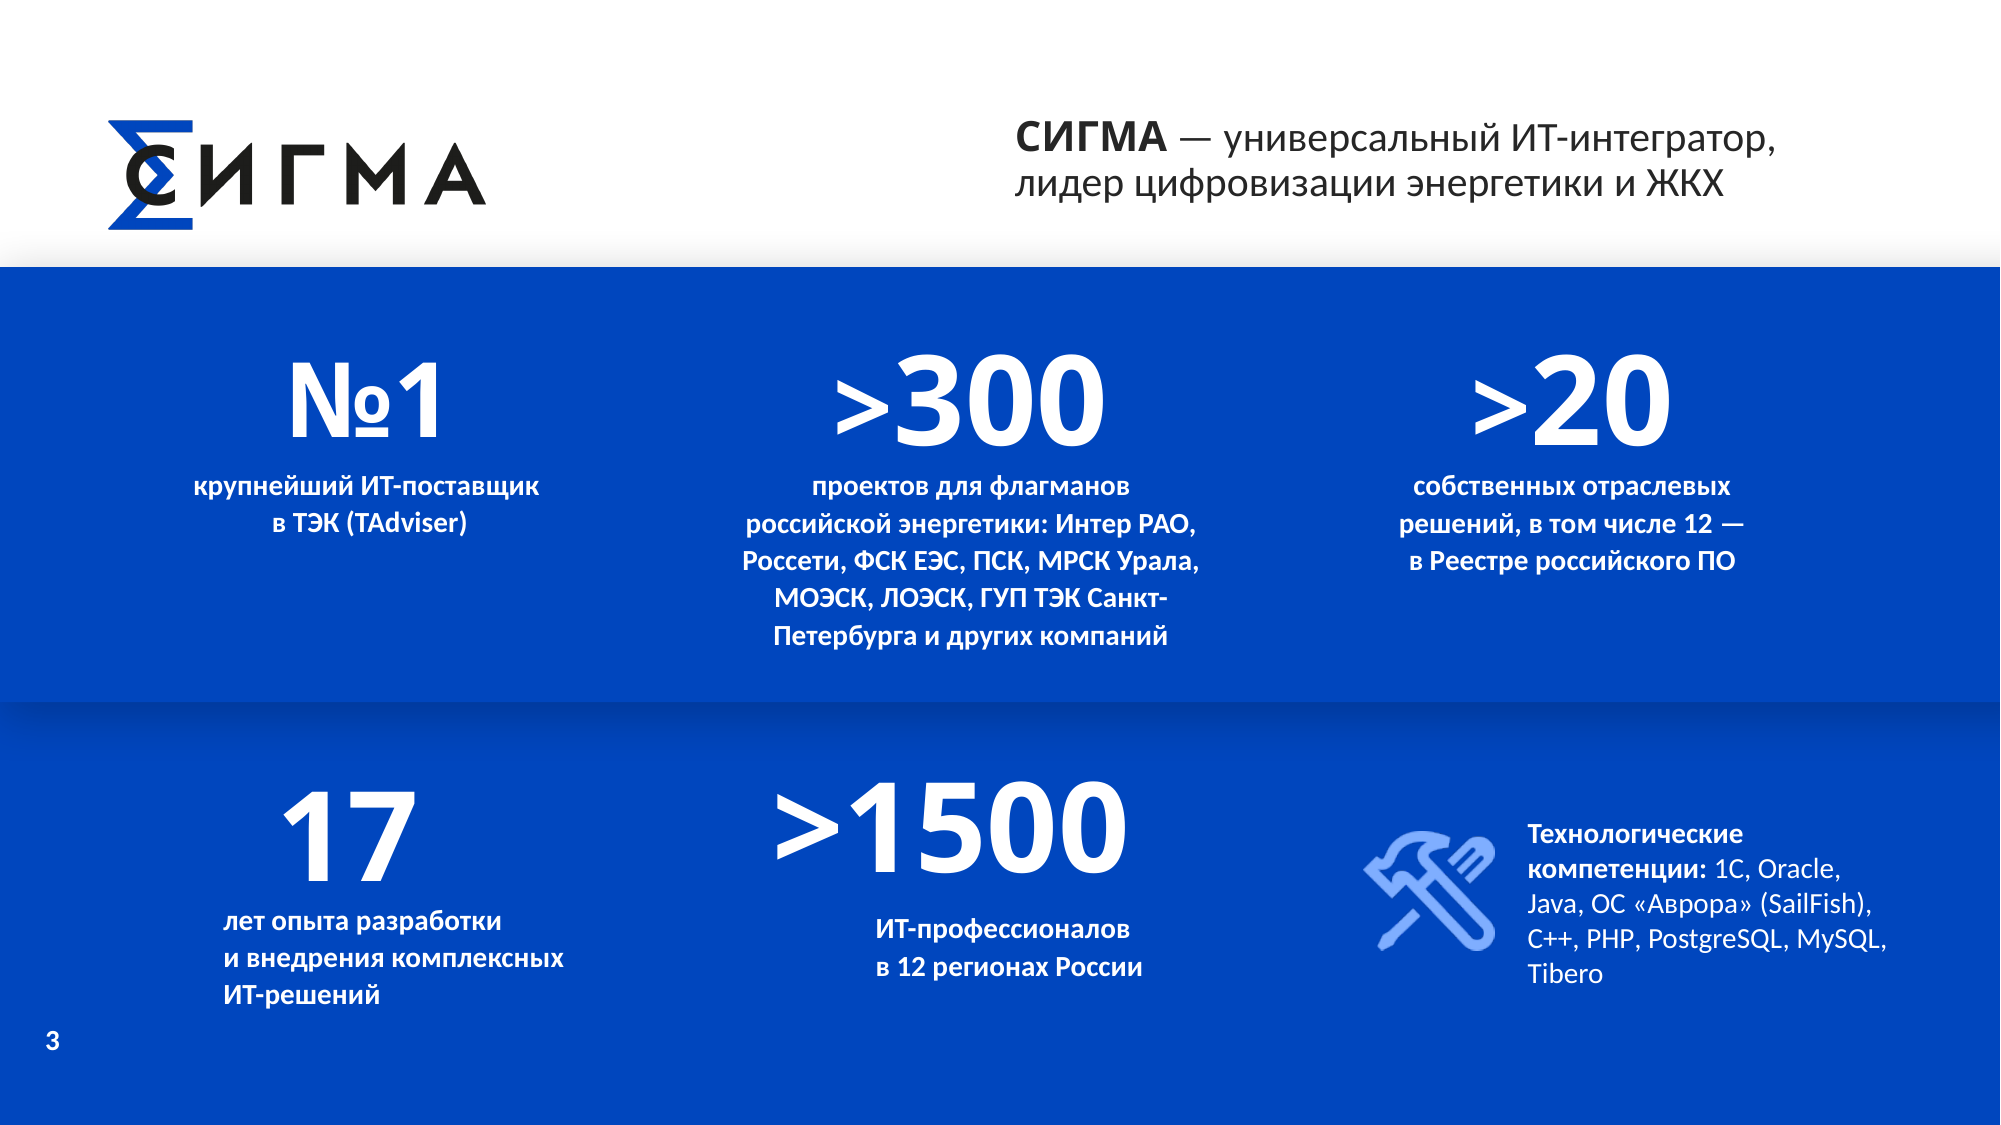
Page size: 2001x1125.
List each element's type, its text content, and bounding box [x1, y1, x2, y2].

text_box [0, 0, 2000, 260]
list СИГМА — универсальный ИТ-интегратор, лидер цифровизации энергетики и ЖКХ [999, 107, 1892, 276]
picture [1363, 831, 1495, 951]
text_box собственных отраслевых решений, в том числе 12 — в Реестре российского ПО [1380, 479, 1765, 584]
text_box проектов для флагманов российской энергетики: Интер РАО, Россети, ФСК ЕЭС, ПСК, МРСК Урала, МОЭСК, ЛОЭСК, ГУП ТЭК Санкт-Петербурга и других компаний [723, 456, 1219, 659]
text_box >20 [1378, 313, 1767, 479]
text_box крупнейший ИТ-поставщик в ТЭК (TAdviser) [163, 456, 577, 547]
text_box [0, 266, 2000, 703]
picture [107, 120, 486, 230]
text_box >1500 [757, 740, 1236, 905]
text_box лет опыта разработки и внедрения комплексных ИТ-решений [208, 891, 593, 1018]
text_box 17 [261, 749, 453, 914]
text_box ИТ-профессионалов в 12 регионах России [860, 899, 1245, 990]
text_box Технологические компетенции: 1С, Oracle, Java, OC «Аврора» (SailFish), C++, PHP, PostgreSQL, MySQL, Tibero [1512, 807, 1915, 997]
text_box >300 [766, 313, 1176, 479]
text_box №1 [175, 326, 564, 456]
